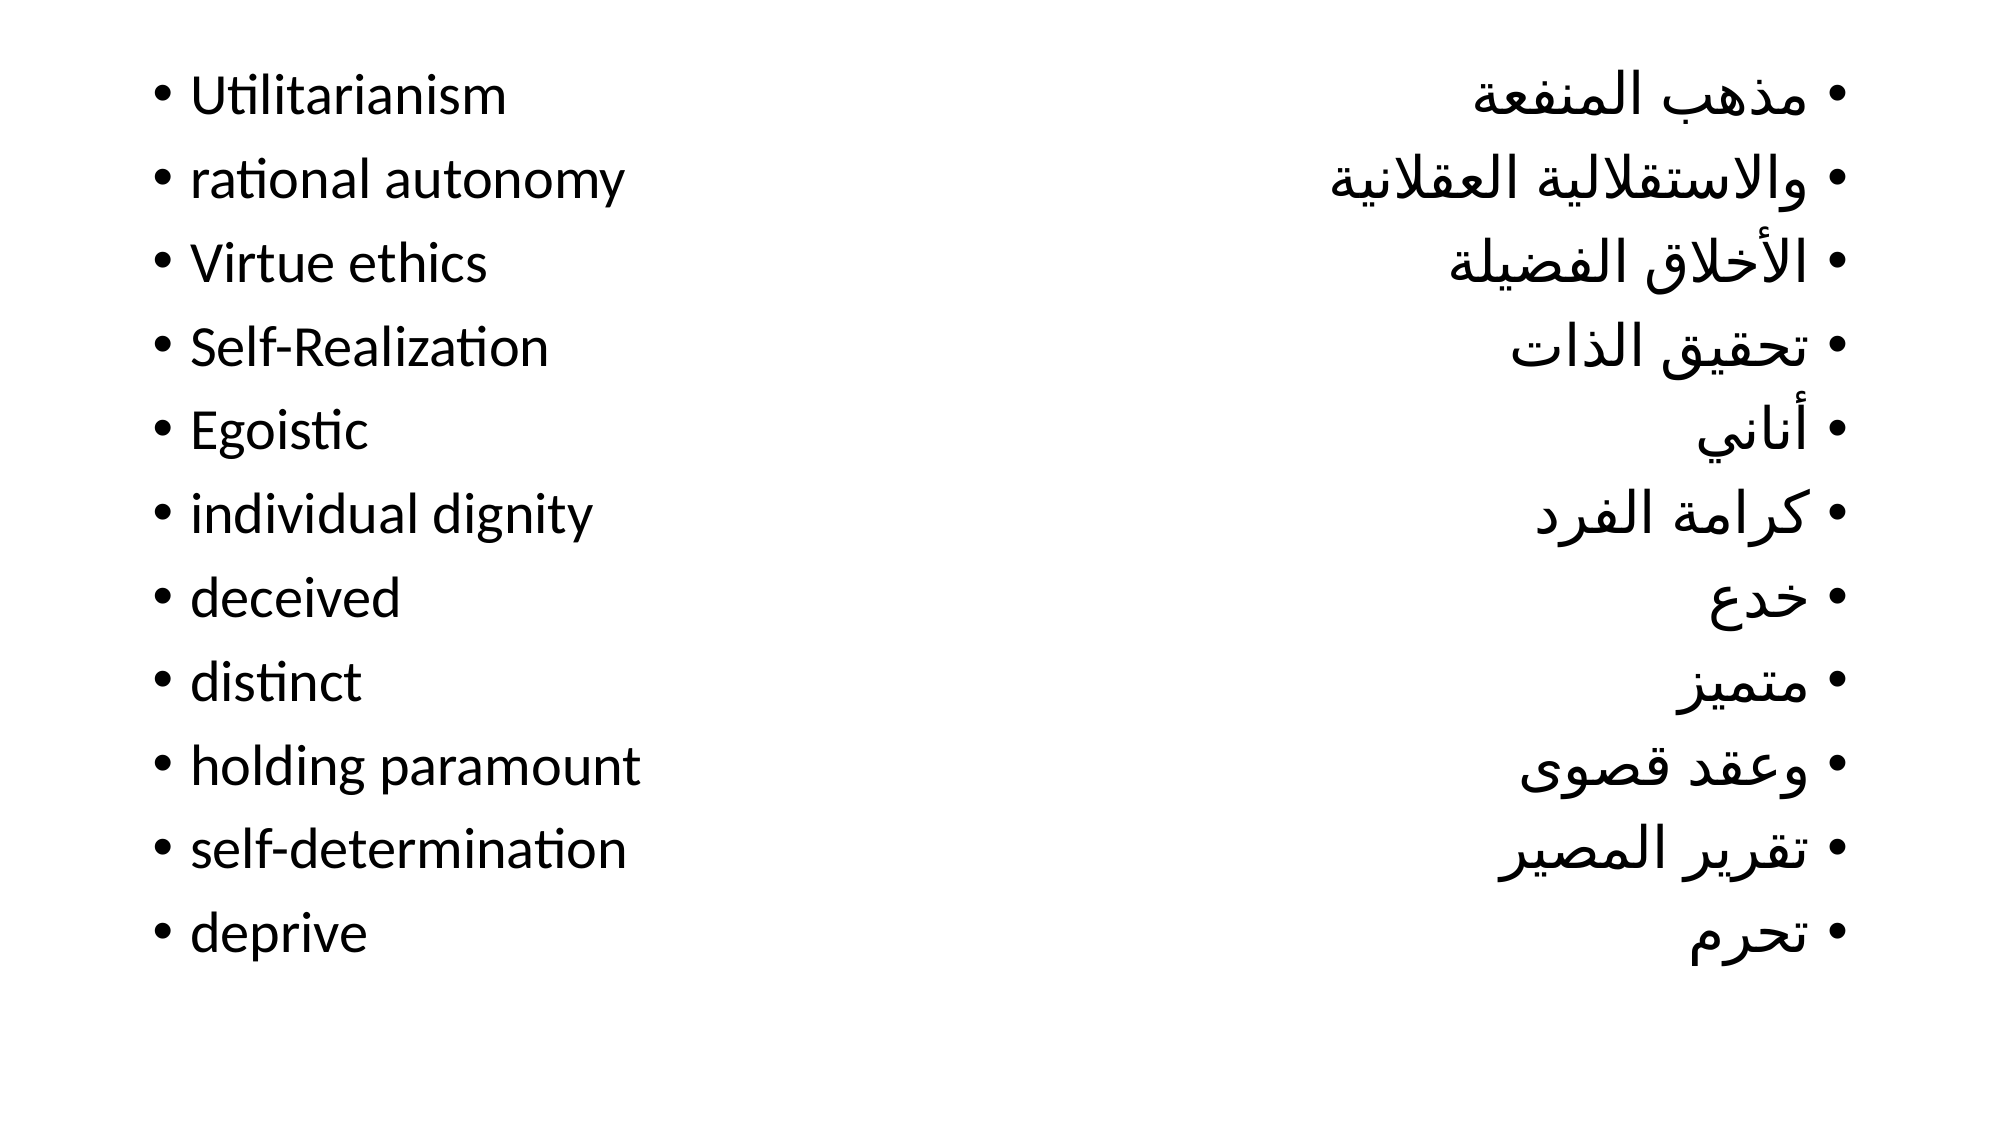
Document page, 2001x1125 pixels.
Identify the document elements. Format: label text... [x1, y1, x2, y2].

list مذهب المنفعة والاستقلالية العقلانية الأخلاق الفضيلة تحقيق الذات أناني كرامة الفرد خدع متميز وعقد قصوى تقرير المصير تحرم [1012, 56, 1863, 1016]
list Utilitarianism rational autonomy Virtue ethics Self-Realization Egoistic individual dignity deceived distinct holding paramount self-determination deprive [137, 56, 984, 1016]
